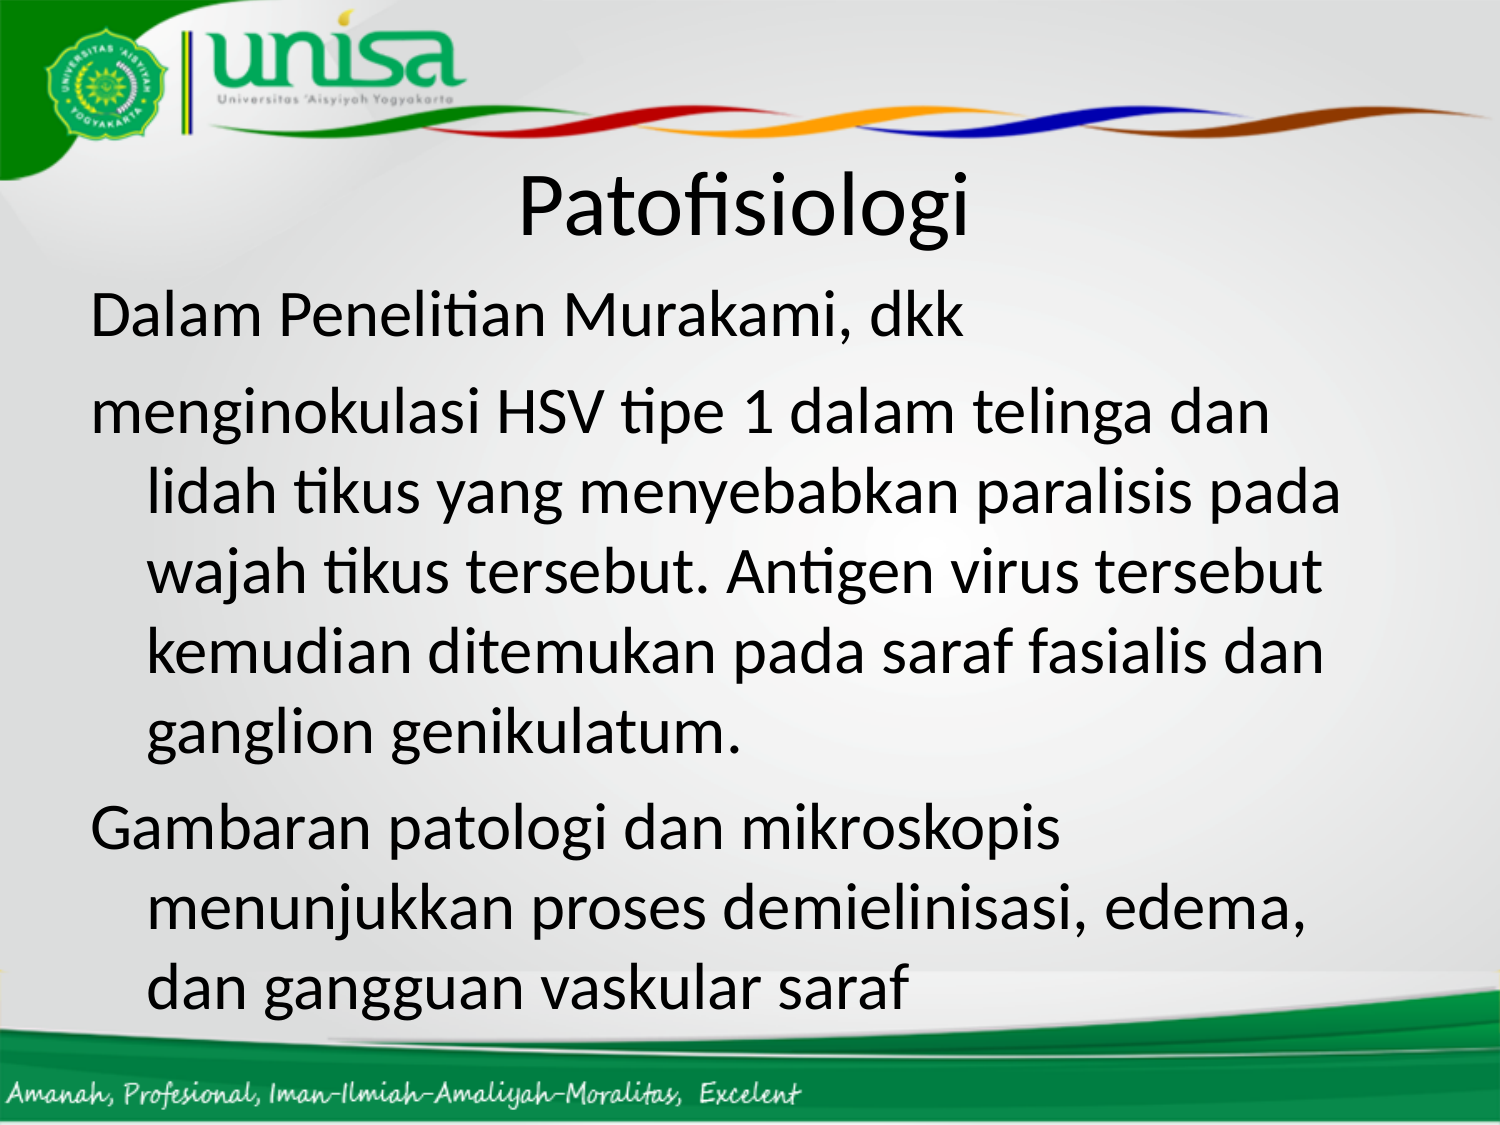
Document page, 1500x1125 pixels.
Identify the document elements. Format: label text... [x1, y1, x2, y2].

picture [0, 0, 1500, 1125]
list Dalam Penelitian Murakami, dkk menginokulasi HSV tipe 1 dalam telinga dan lidah tikus yang menyebabkan paralisis pada wajah tikus tersebut. Antigen virus tersebut kemudian ditemukan pada saraf fasialis dan ganglion genikulatum. Gambaran patologi dan mikroskopis menunjukkan proses demielinisasi, edema, dan gangguan vaskular saraf [74, 262, 1425, 1005]
title Patofisiologi [70, 128, 1421, 270]
